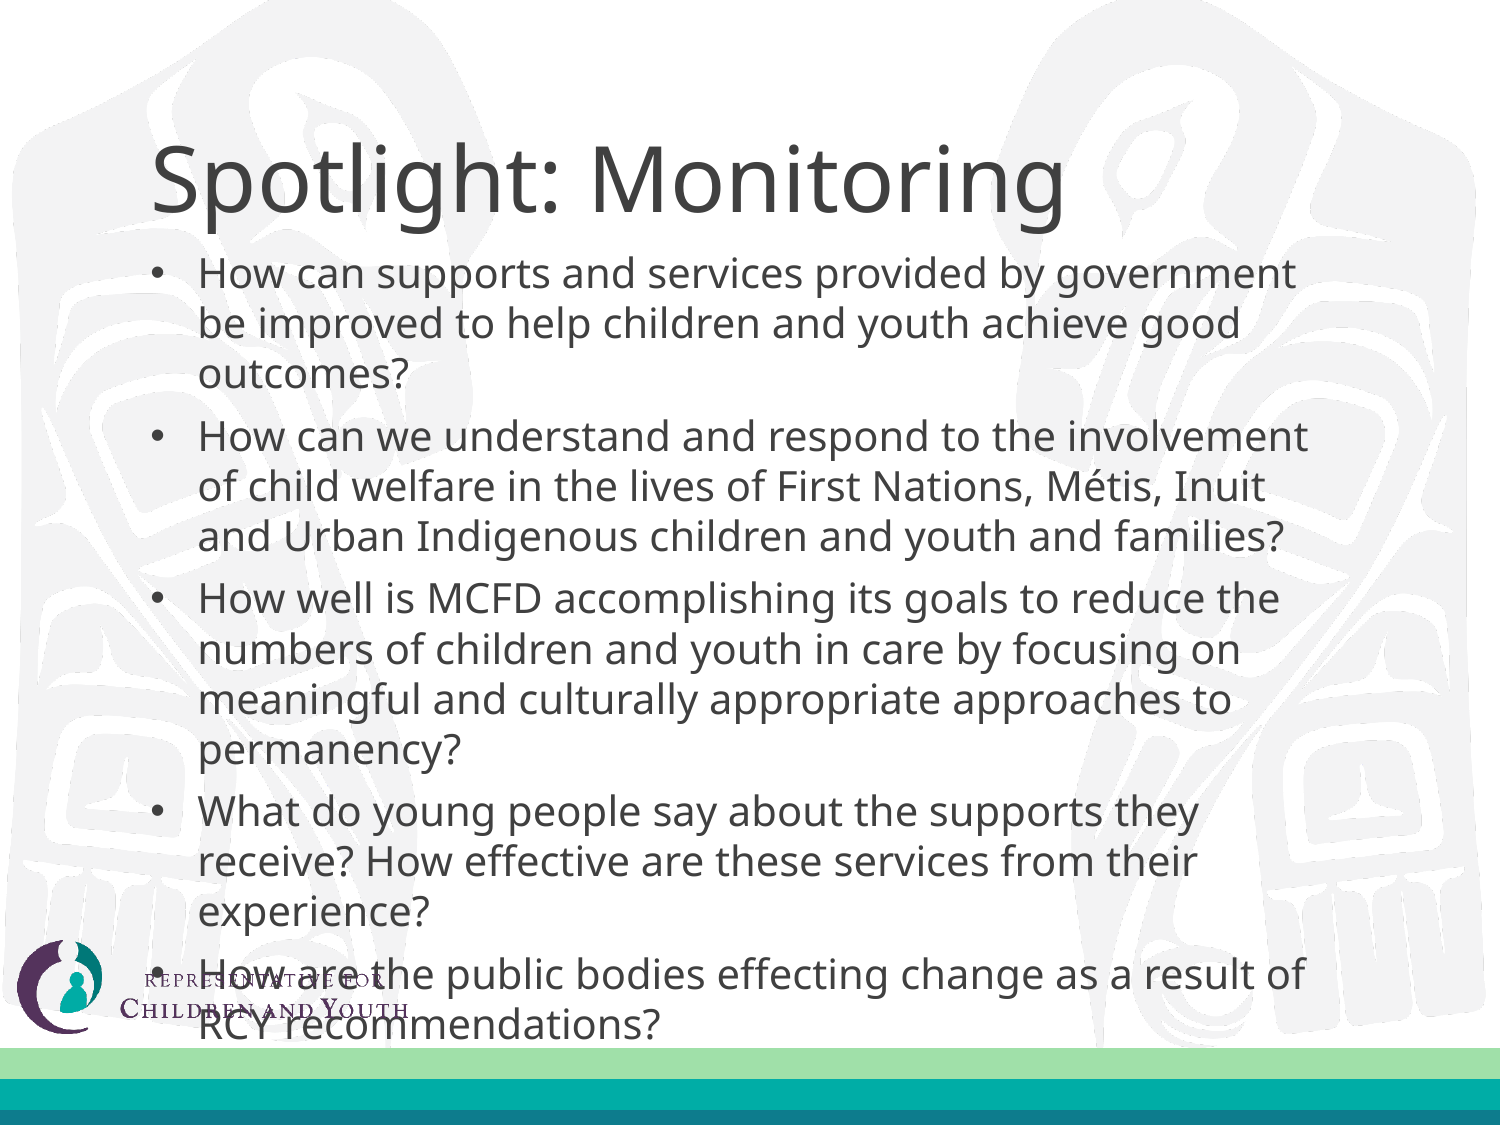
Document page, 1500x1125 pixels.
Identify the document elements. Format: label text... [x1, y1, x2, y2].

picture [17, 940, 408, 1034]
text_box How can supports and services provided by government be improved to help children and youth achieve good outcomes? How can we understand and respond to the involvement of child welfare in the lives of First Nations, Métis, Inuit and Urban Indigenous children and youth and families? How well is MCFD accomplishing its goals to reduce the numbers of children and youth in care by focusing on meaningful and culturally appropriate approaches to permanency? What do young people say about the supports they receive? How effective are these services from their experience? How are the public bodies effecting change as a result of RCY recommendations? [135, 239, 1365, 1046]
picture [0, 1048, 1500, 1125]
text_box Spotlight: Monitoring [135, 113, 1317, 239]
